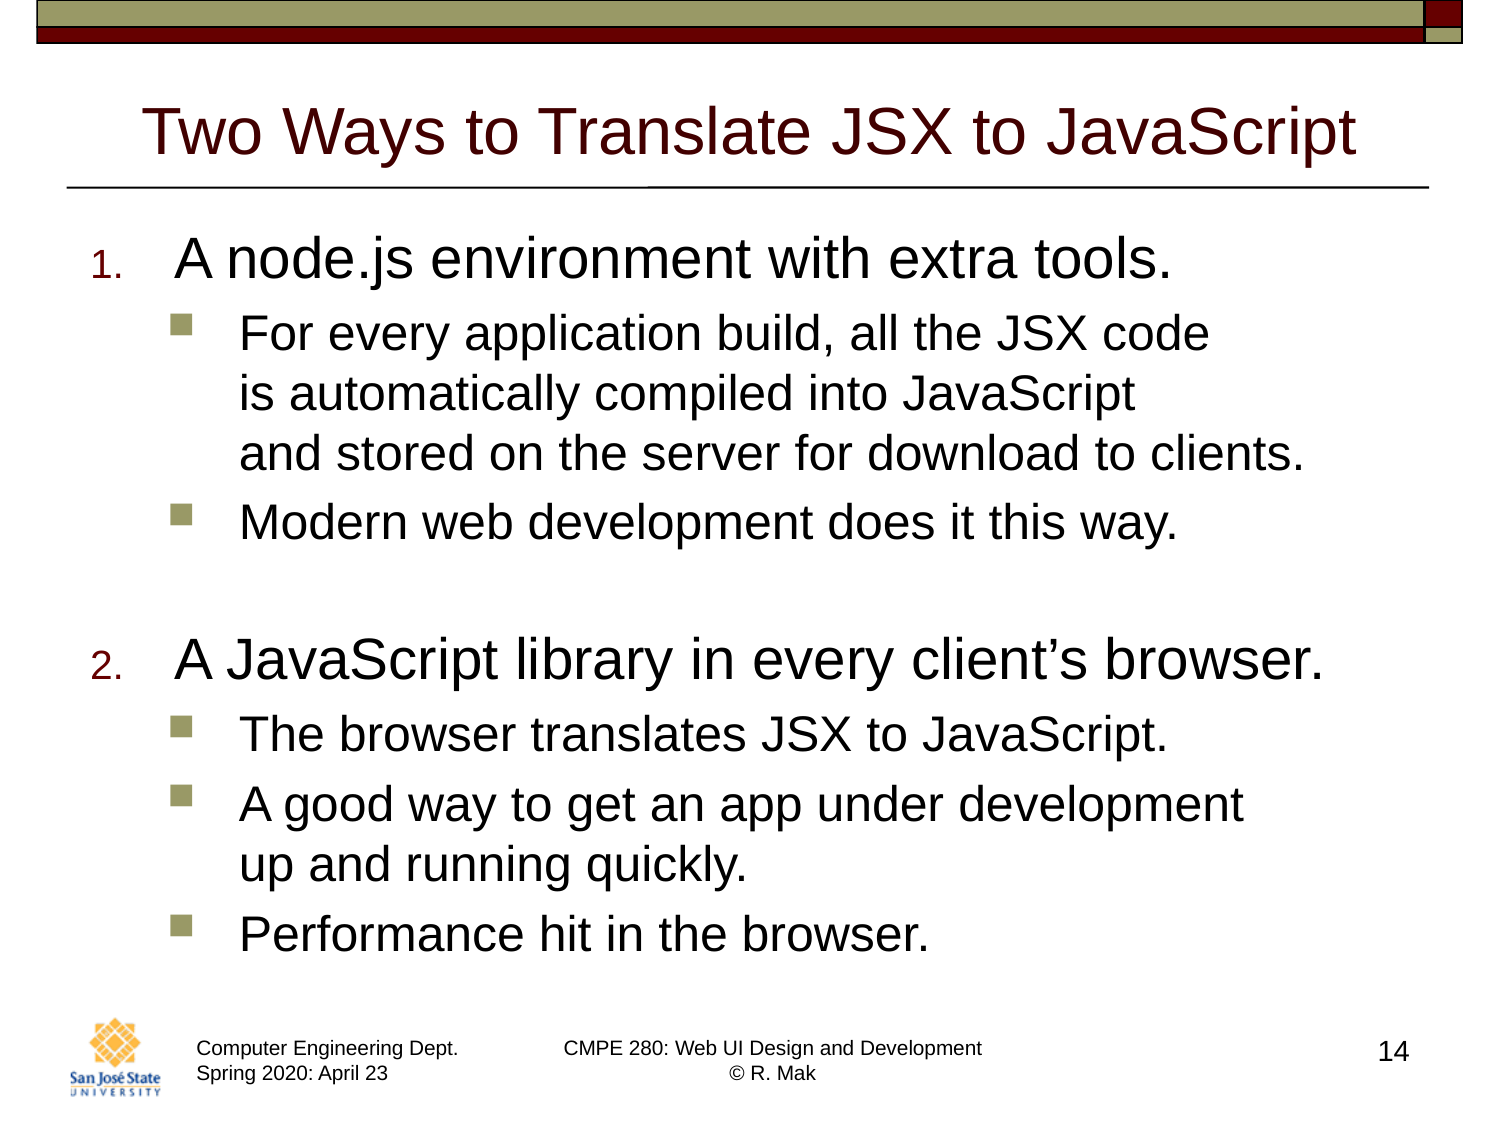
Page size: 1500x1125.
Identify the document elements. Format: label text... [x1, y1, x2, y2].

slide_number 14 [1335, 1025, 1425, 1100]
list A node.js environment with extra tools. For every application build, all the JSX code is automatically compiled into JavaScript and stored on the server for download to clients. Modern web development does it this way. A JavaScript library in every client’s browser. The browser translates JSX to JavaScript. A good way to get an app under development up and running quickly. Performance hit in the browser. [75, 212, 1425, 1006]
title Two Ways to Translate JSX to JavaScript [75, 67, 1425, 175]
picture [60, 1012, 166, 1112]
